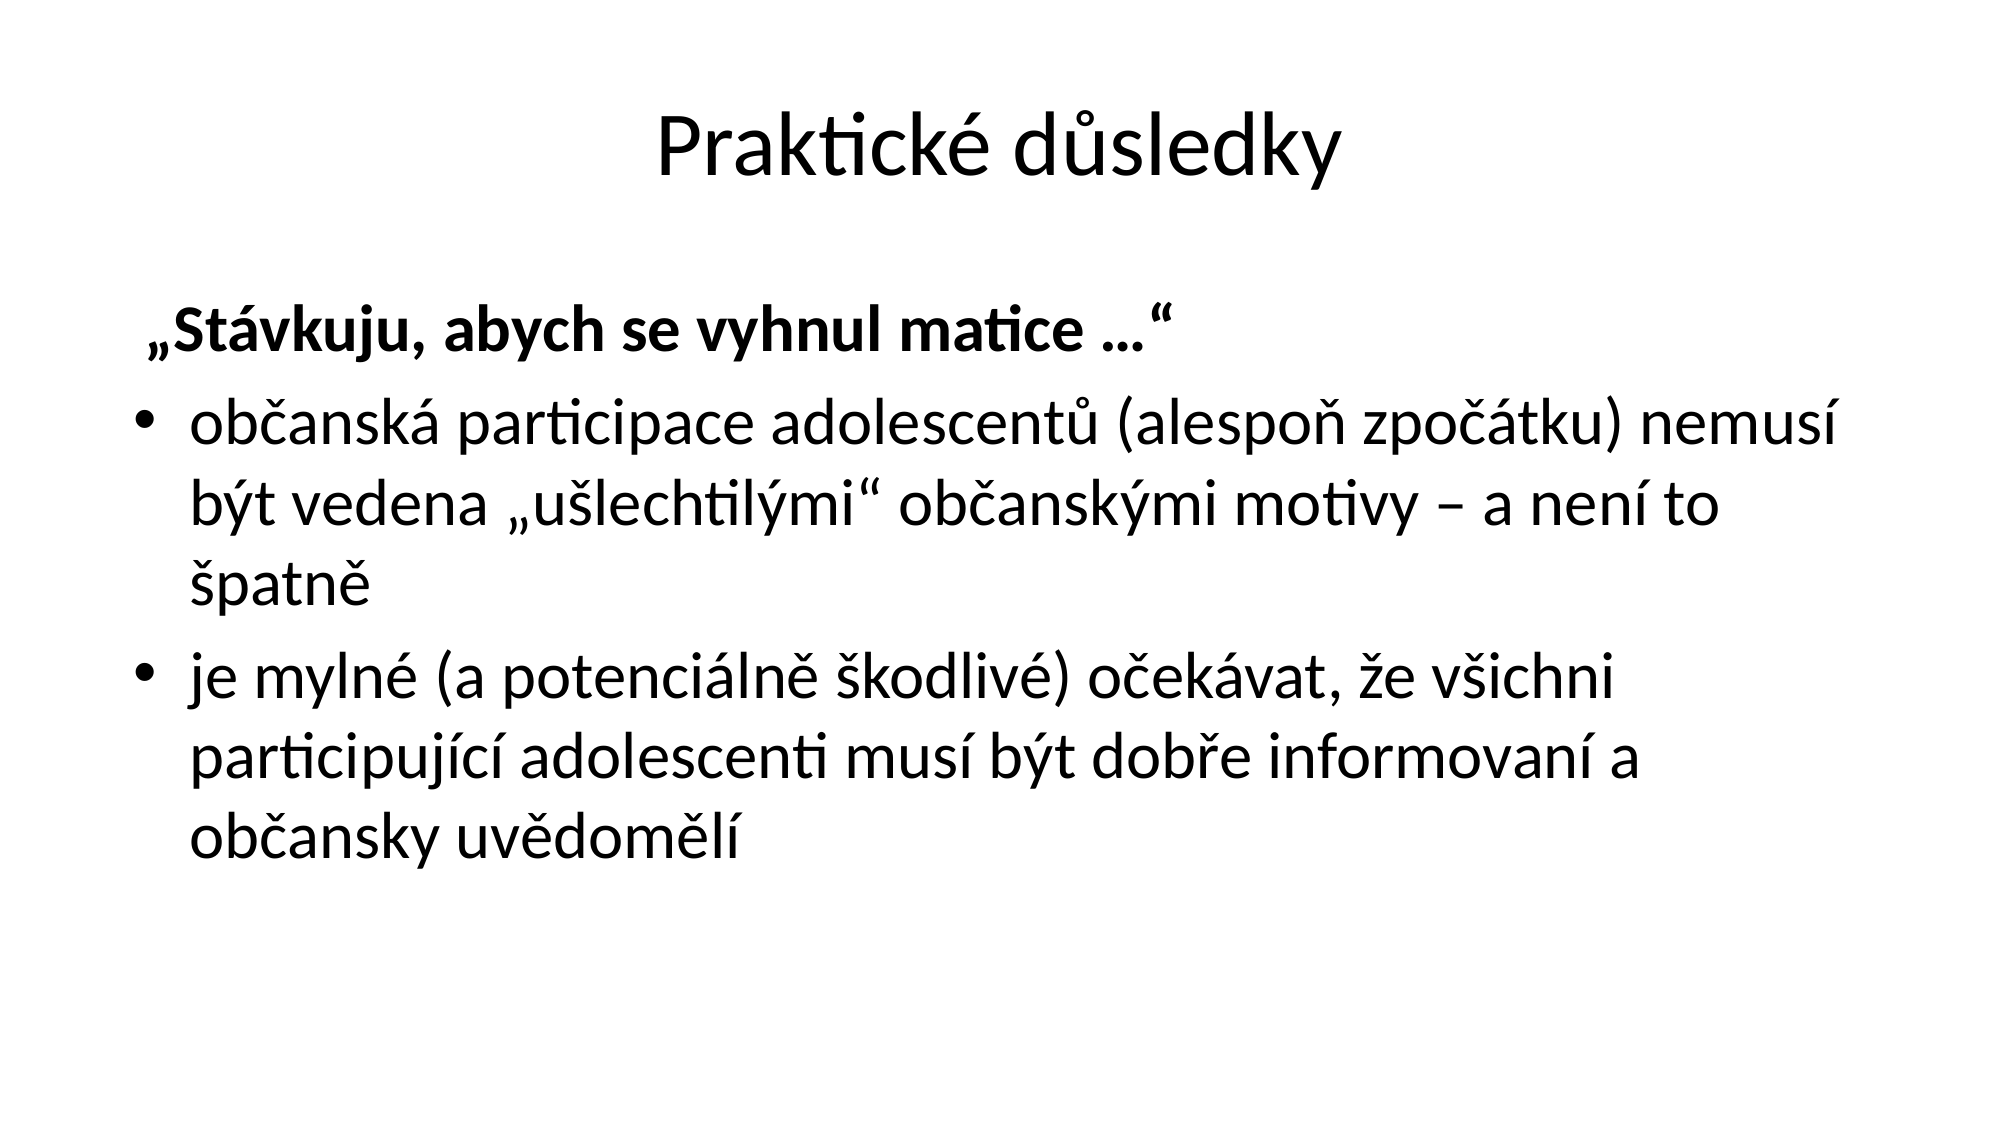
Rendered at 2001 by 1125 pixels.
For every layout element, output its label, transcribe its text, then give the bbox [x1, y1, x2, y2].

title Praktické důsledky [99, 45, 1900, 233]
list „Stávkuju, abych se vyhnul matice …“ občanská participace adolescentů (alespoň zpočátku) nemusí být vedena „ušlechtilými“ občanskými motivy – a není to špatně je mylné (a potenciálně škodlivé) očekávat, že všichni participující adolescenti musí být dobře informovaní a občansky uvědomělí [118, 277, 1919, 1006]
